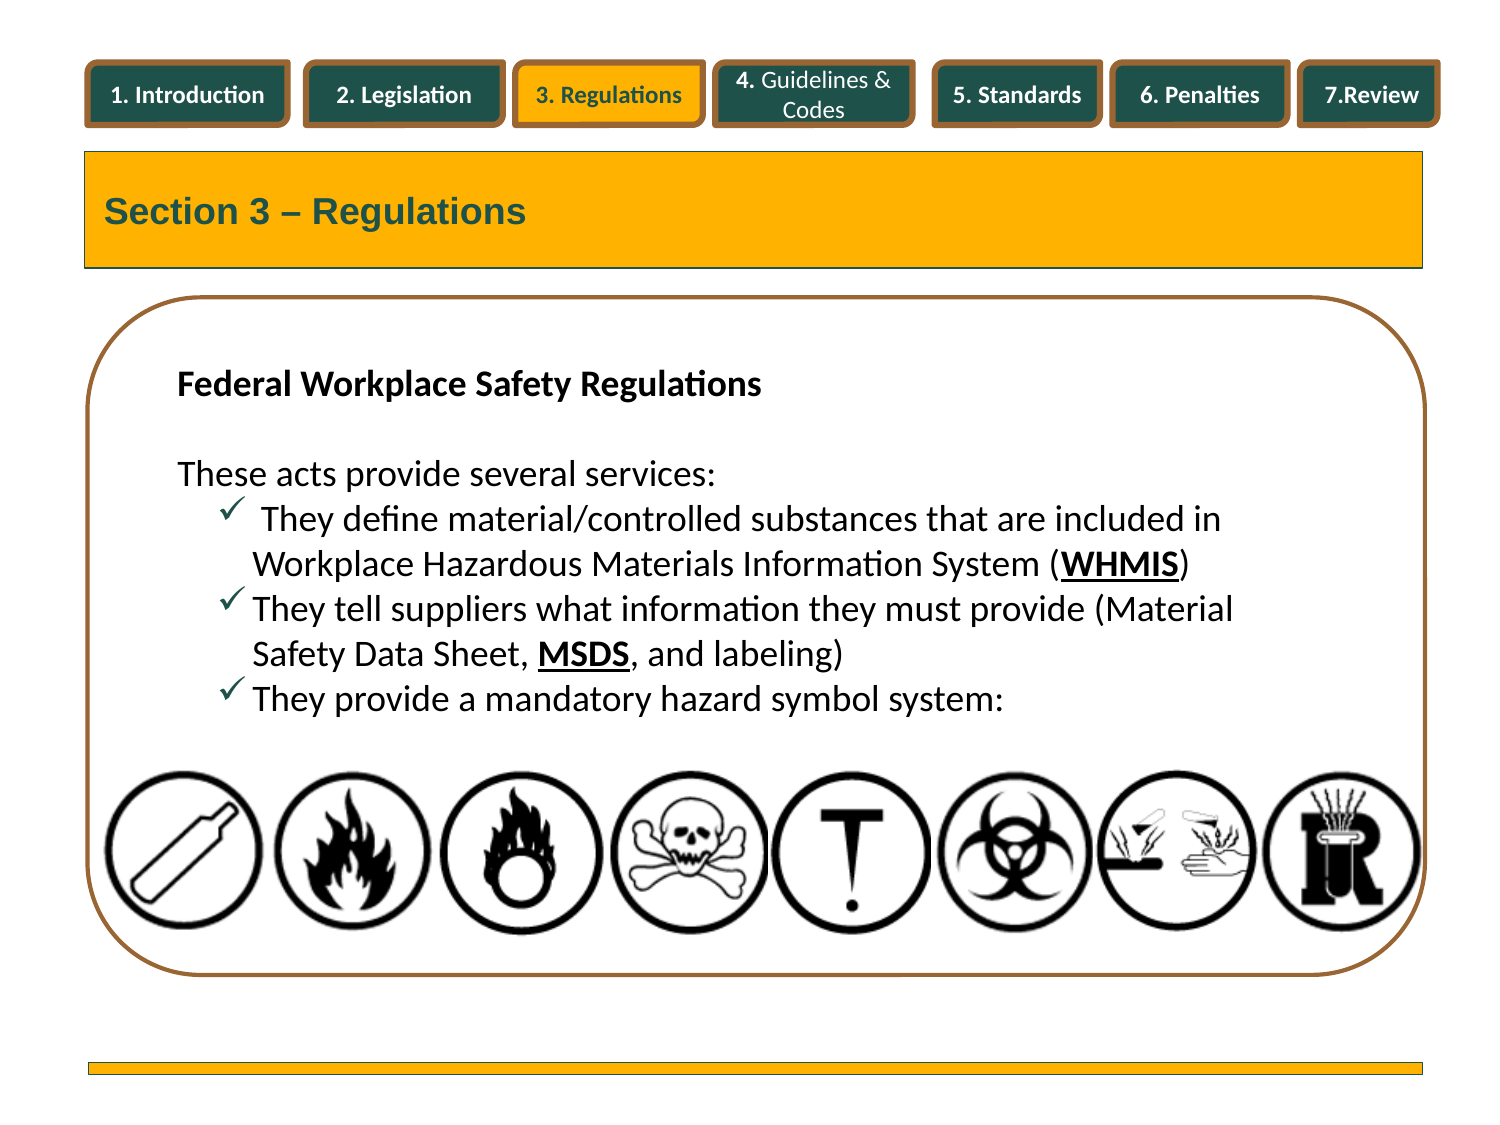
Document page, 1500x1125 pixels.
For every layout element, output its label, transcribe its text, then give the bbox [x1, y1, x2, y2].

text_box Federal Workplace Safety Regulations These acts provide several services: They define material/controlled substances that are included in Workplace Hazardous Materials Information System (WHMIS) They tell suppliers what information they must provide (Material Safety Data Sheet, MSDS, and labeling) They provide a mandatory hazard symbol system: [162, 352, 1338, 727]
text_box [85, 295, 1428, 906]
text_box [84, 62, 1438, 269]
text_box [99, 768, 1426, 938]
text_box [87, 1060, 1424, 1077]
text_box [122, 947, 1390, 978]
